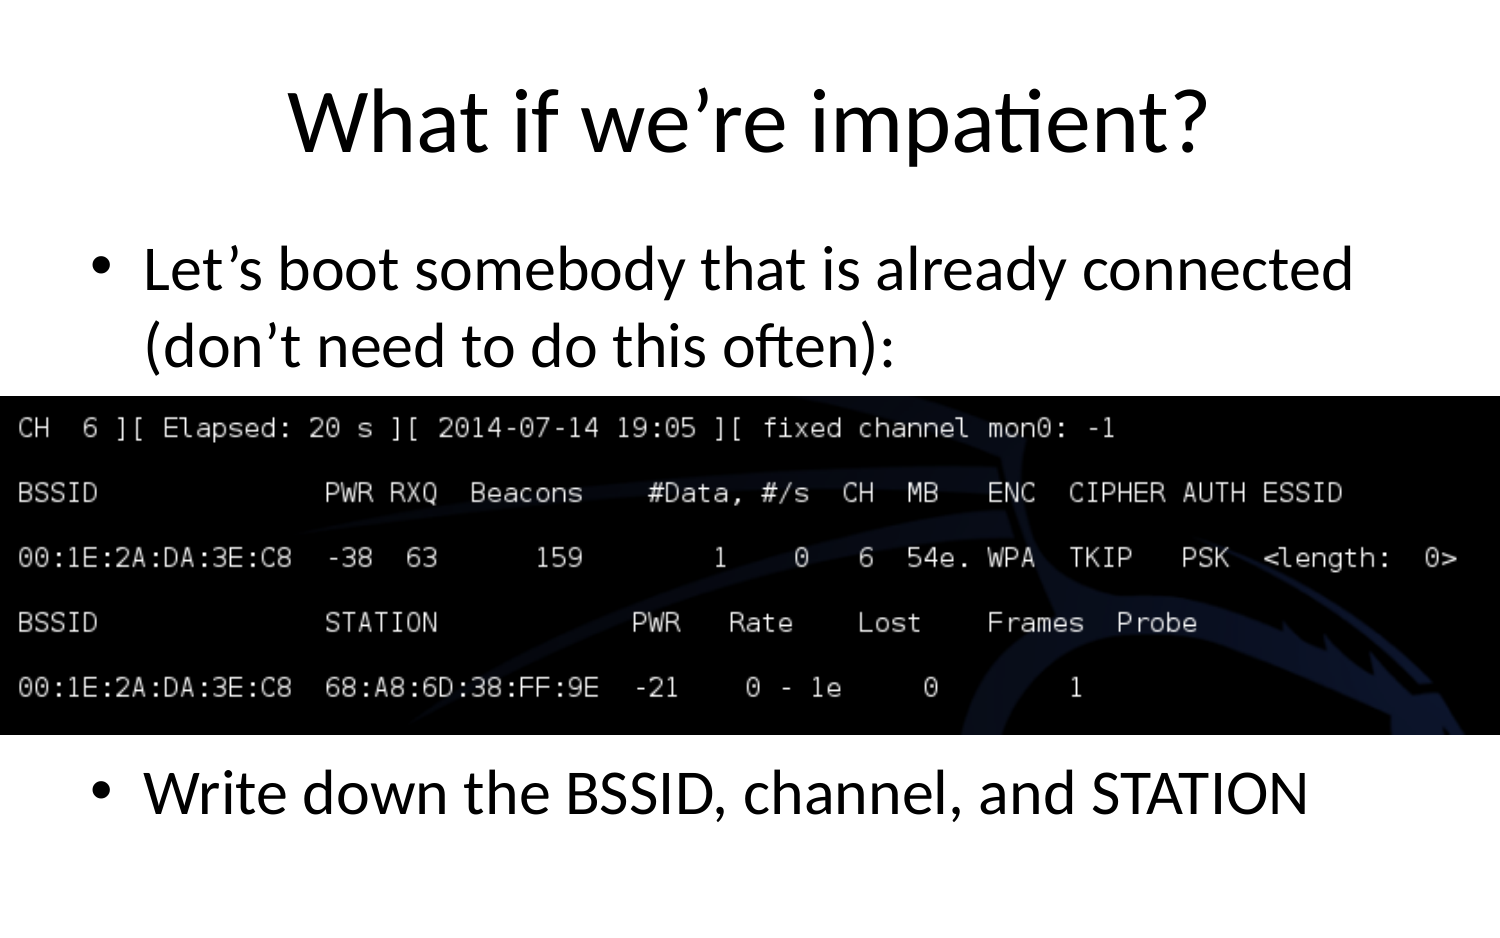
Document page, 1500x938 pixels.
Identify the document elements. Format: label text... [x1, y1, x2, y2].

title What if we’re impatient? [75, 37, 1425, 194]
list Let’s boot somebody that is already connected (don’t need to do this often): Write down the BSSID, channel, and STATION [75, 742, 1425, 838]
list Let’s boot somebody that is already connected (don’t need to do this often): Write down the BSSID, channel, and STATION [75, 218, 1425, 394]
picture [0, 396, 1500, 735]
